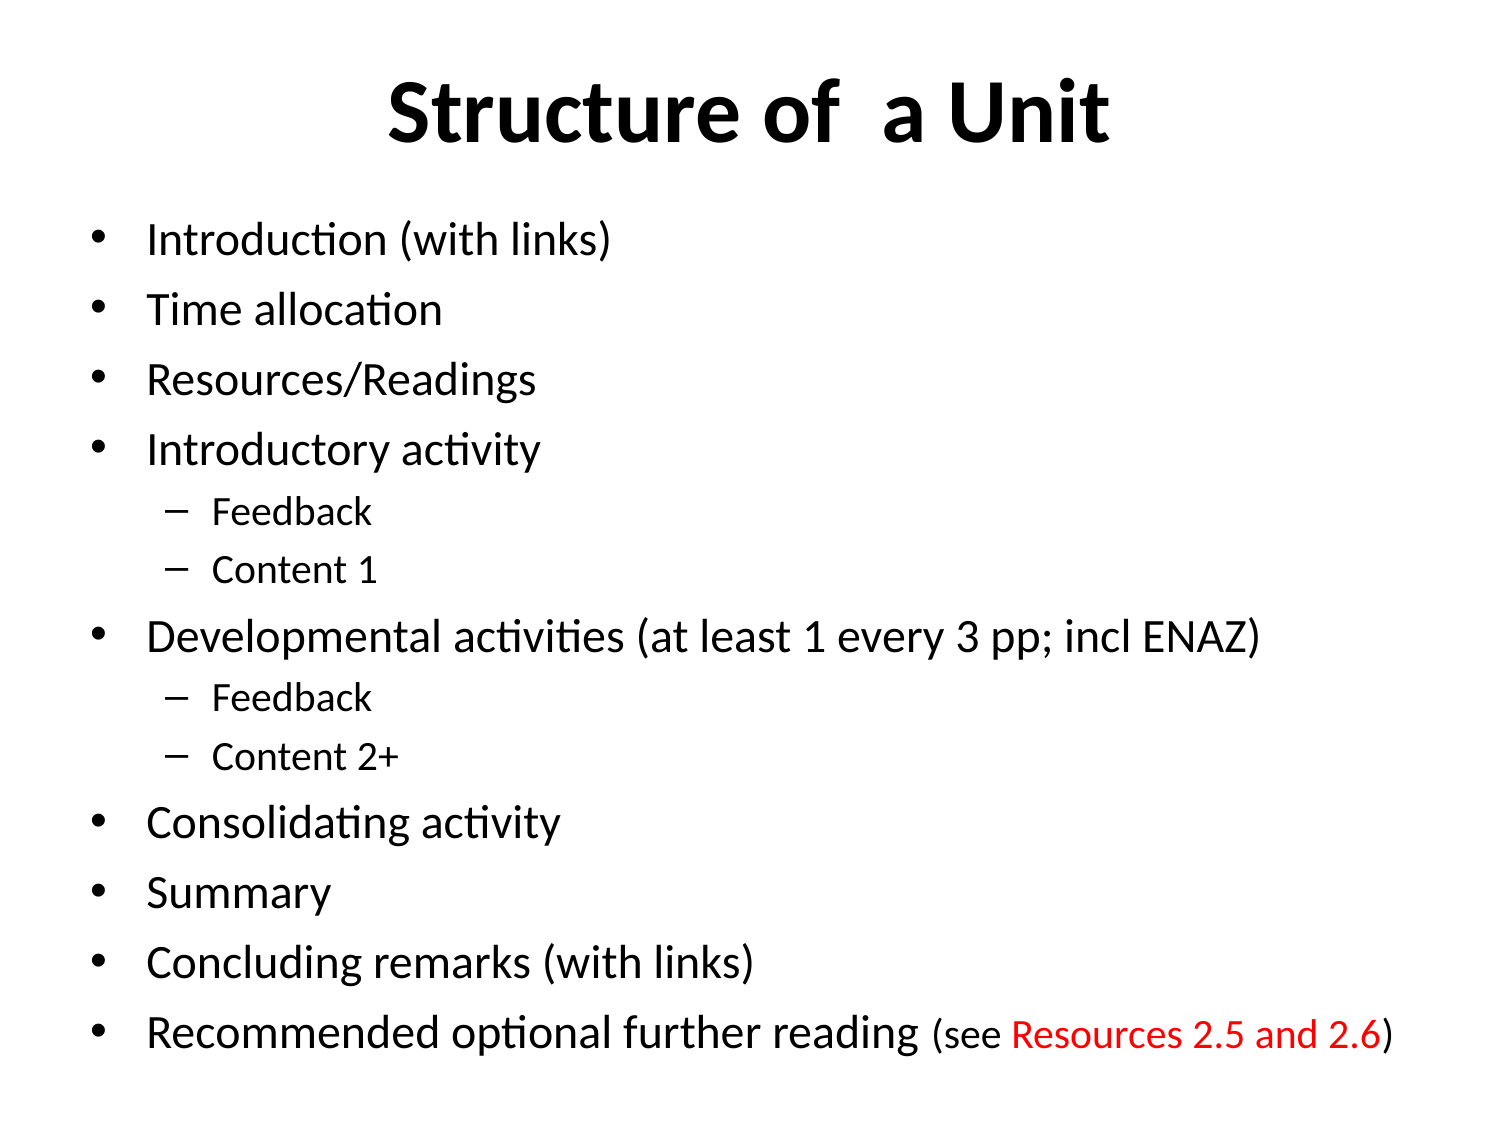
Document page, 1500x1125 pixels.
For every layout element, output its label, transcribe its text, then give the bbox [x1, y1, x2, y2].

title Structure of a Unit [75, 12, 1425, 200]
list Introduction (with links) Time allocation Resources/Readings Introductory activity Feedback Content 1 Developmental activities (at least 1 every 3 pp; incl ENAZ) Feedback Content 2+ Consolidating activity Summary Concluding remarks (with links) Recommended optional further reading (see Resources 2.5 and 2.6) [75, 200, 1425, 943]
